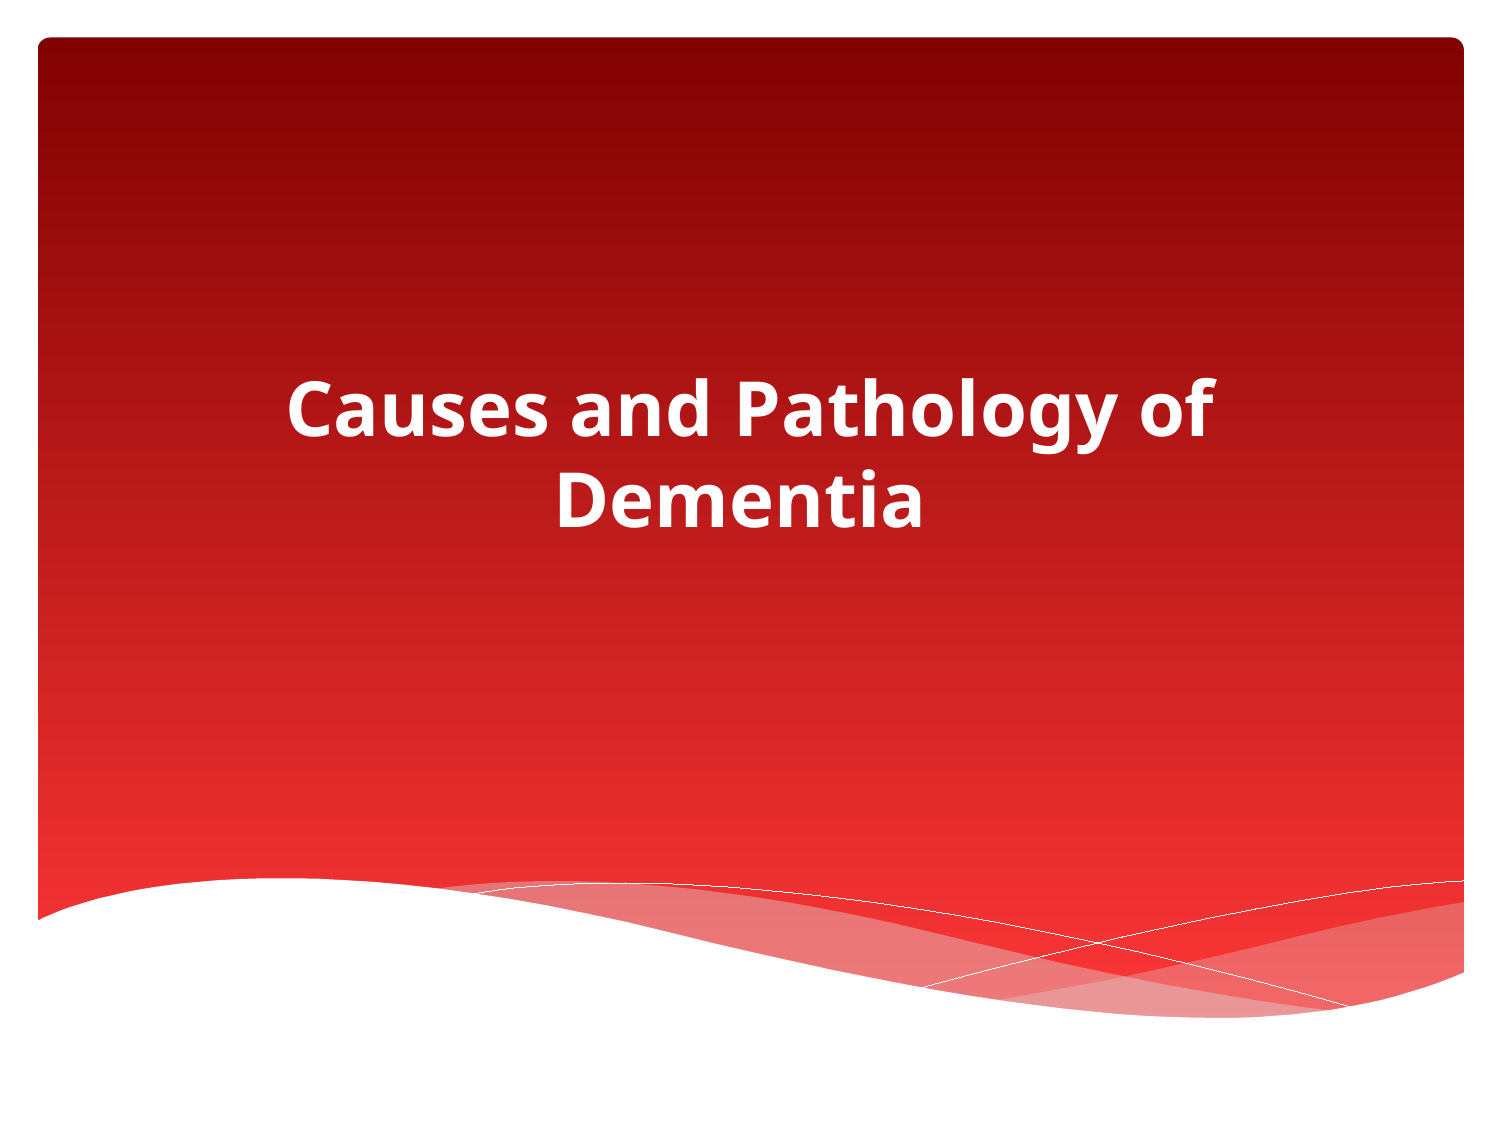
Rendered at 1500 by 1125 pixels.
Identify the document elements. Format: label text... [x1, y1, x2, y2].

title Causes and Pathology of Dementia [112, 350, 1388, 642]
